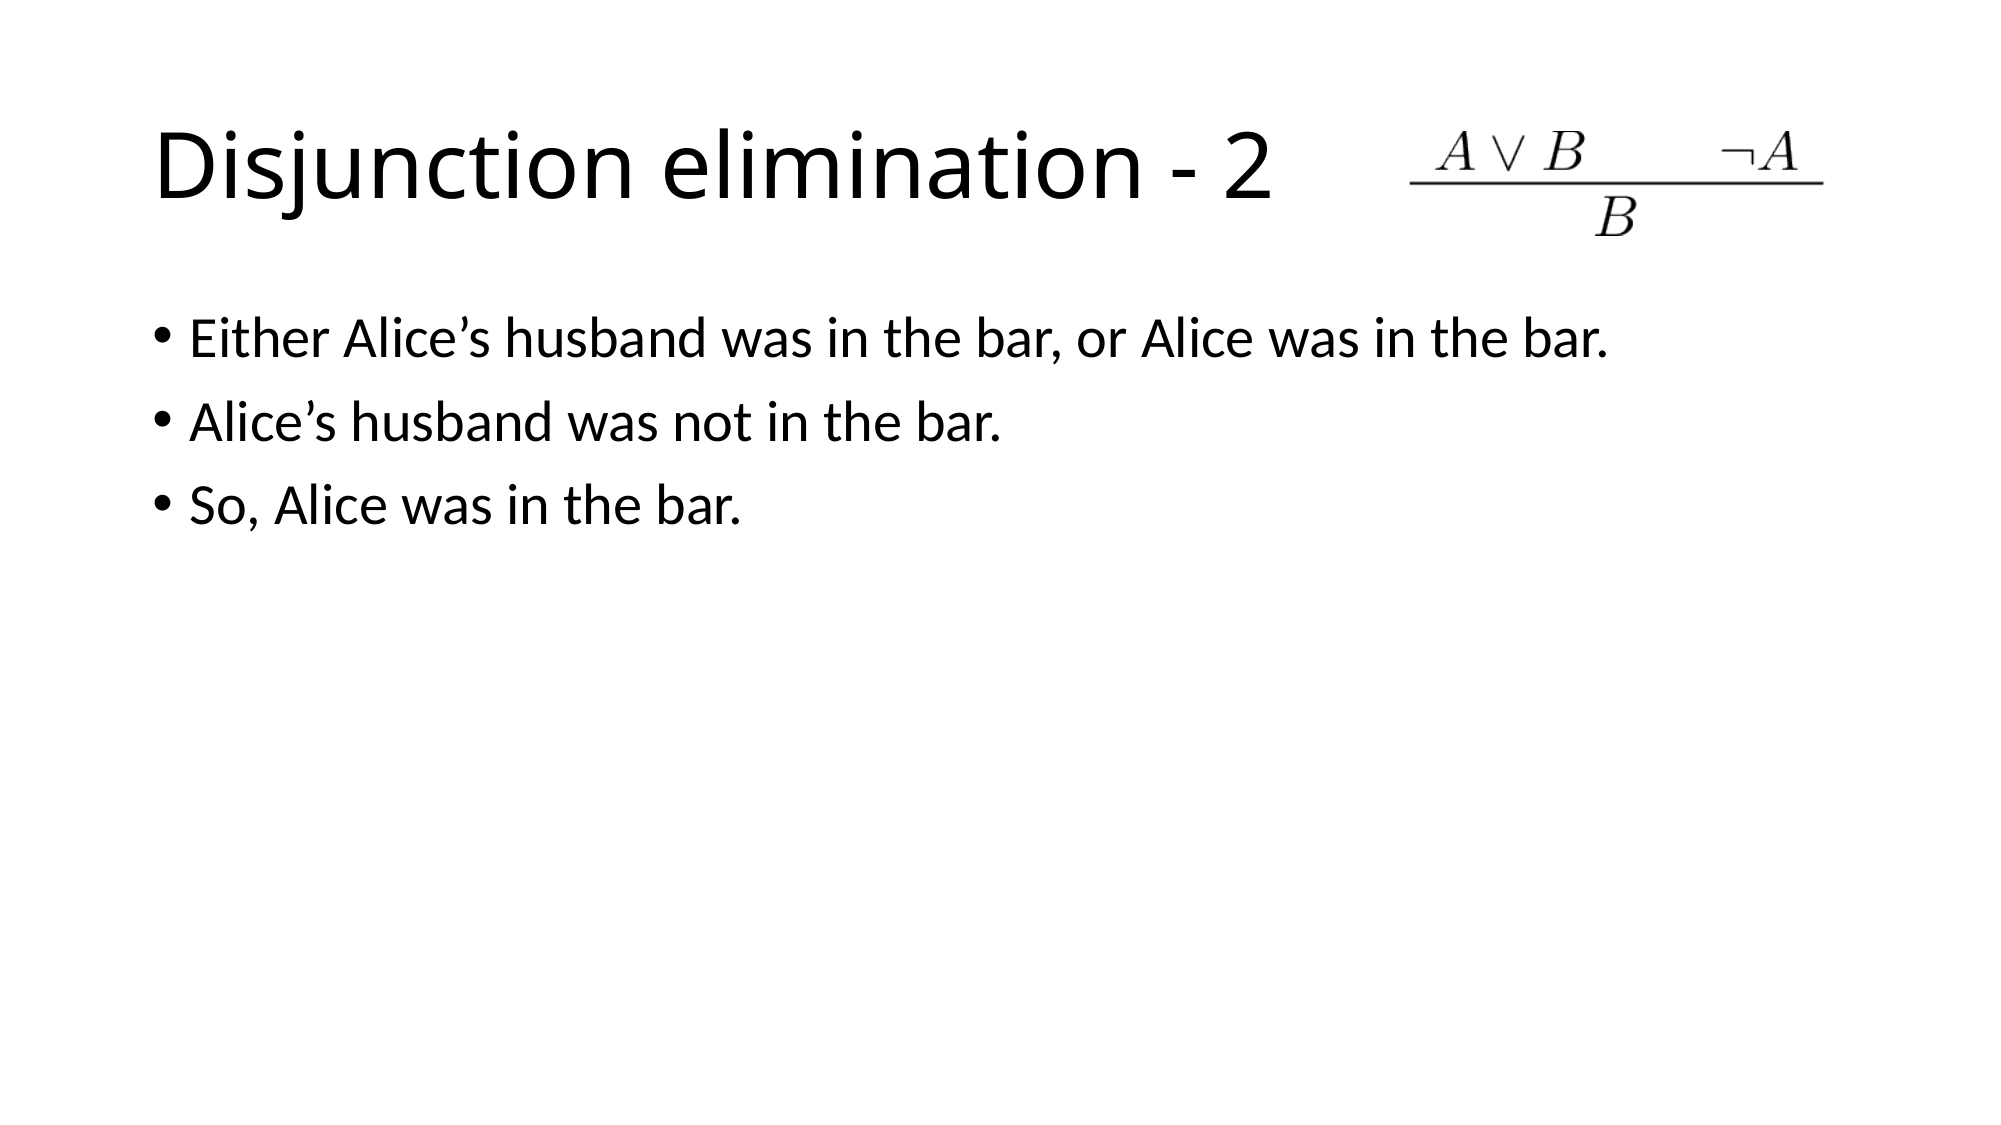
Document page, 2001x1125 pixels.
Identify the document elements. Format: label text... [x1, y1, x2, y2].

list Either Alice’s husband was in the bar, or Alice was in the bar. Alice’s husband was not in the bar. So, Alice was in the bar. [137, 299, 1863, 1014]
title Disjunction elimination - 2 [137, 59, 1863, 278]
picture [616, 131, 2000, 237]
